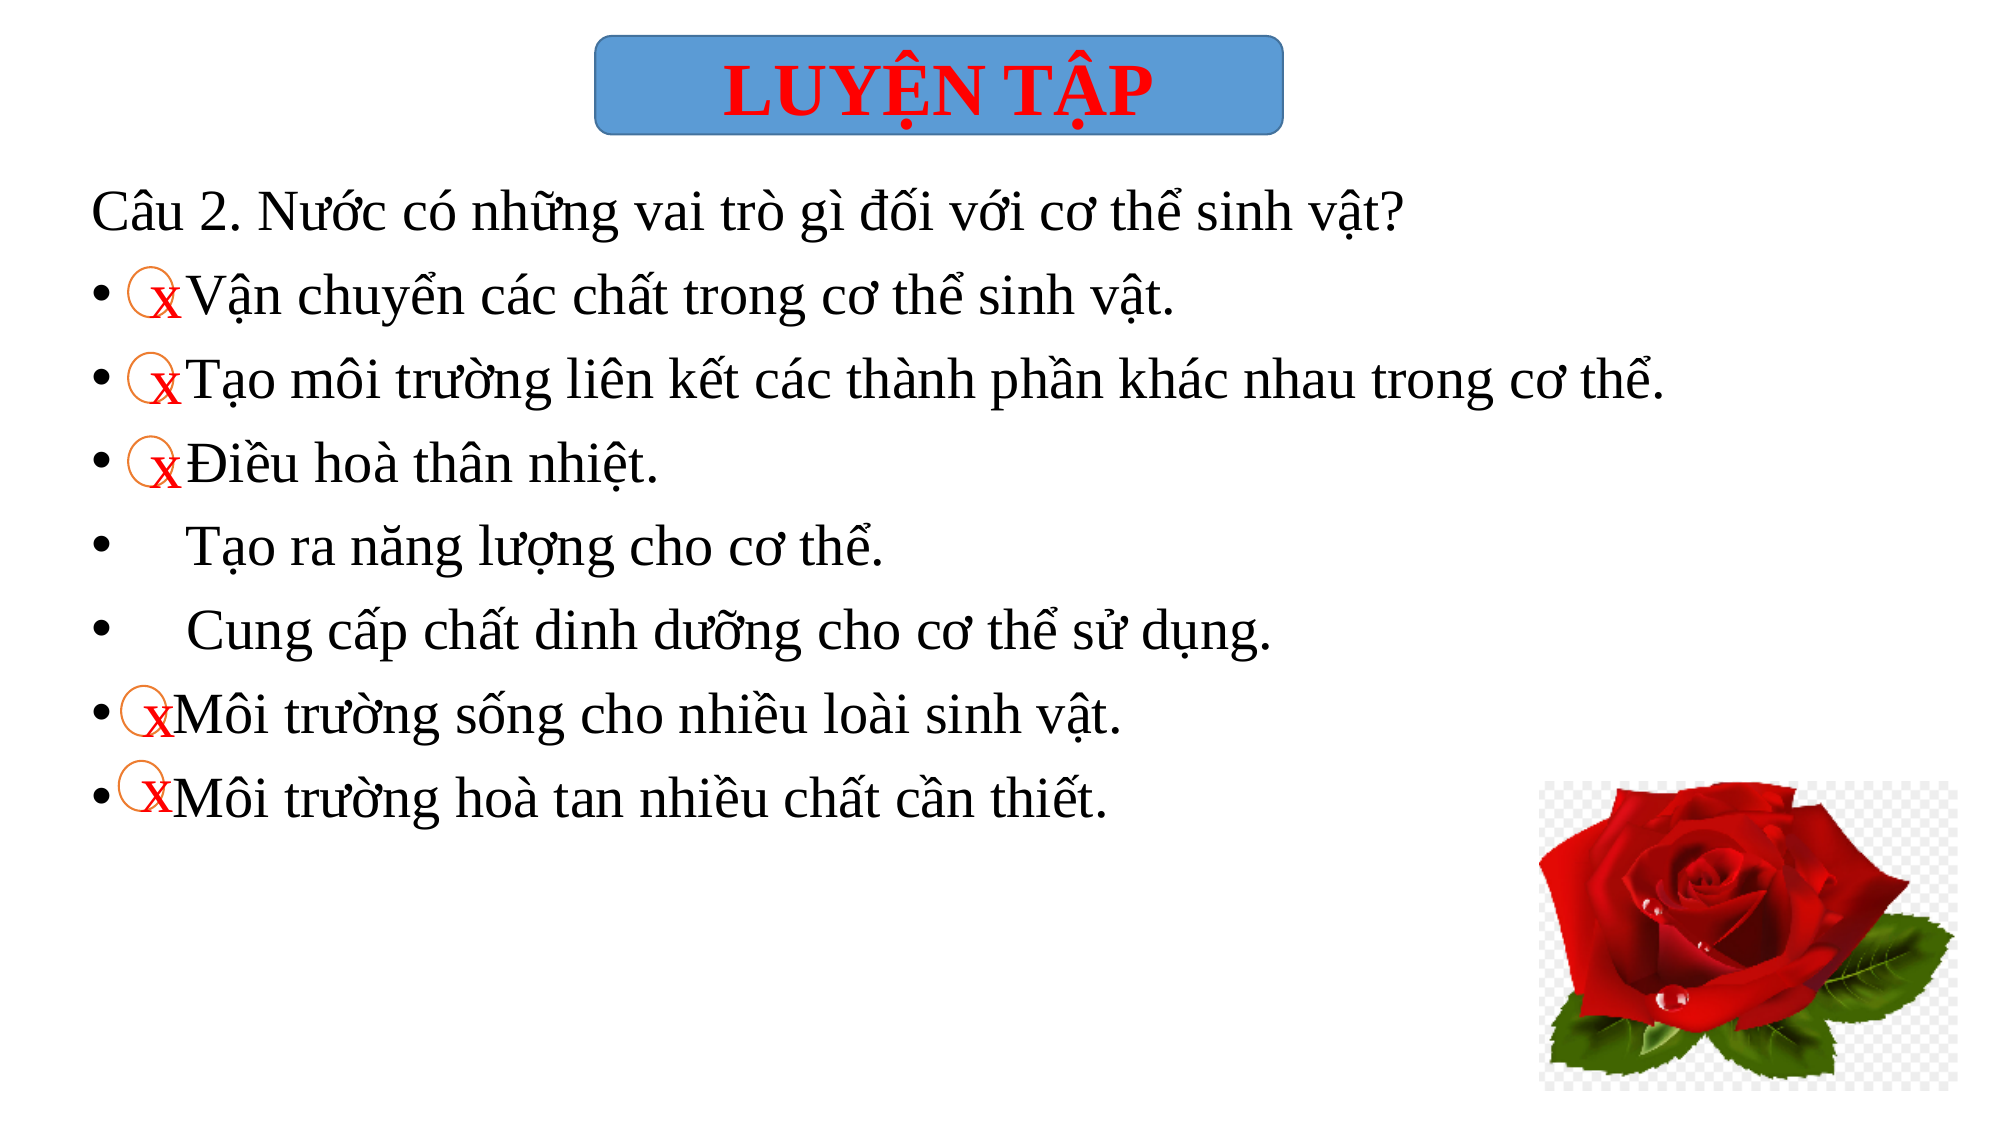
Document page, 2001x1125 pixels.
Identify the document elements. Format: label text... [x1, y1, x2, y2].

list Câu 2. Nước có những vai trò gì đối với cơ thể sinh vật? Vận chuyển các chất trong cơ thể sinh vật. Tạo môi trường liên kết các thành phần khác nhau trong cơ thể. Điều hoà thân nhiệt. Tạo ra năng lượng cho cơ thể. Cung cấp chất dinh dưỡng cho cơ thể sử dụng. Môi trường sống cho nhiều loài sinh vật. Môi trường hoà tan nhiều chất cần thiết. [76, 172, 1802, 887]
picture [1538, 781, 1961, 1091]
text_box x [127, 435, 175, 488]
text_box x [120, 684, 168, 737]
text_box x [127, 266, 175, 319]
text_box x [127, 351, 175, 404]
text_box LUYỆN TẬP [594, 34, 1284, 136]
text_box x [117, 759, 166, 812]
